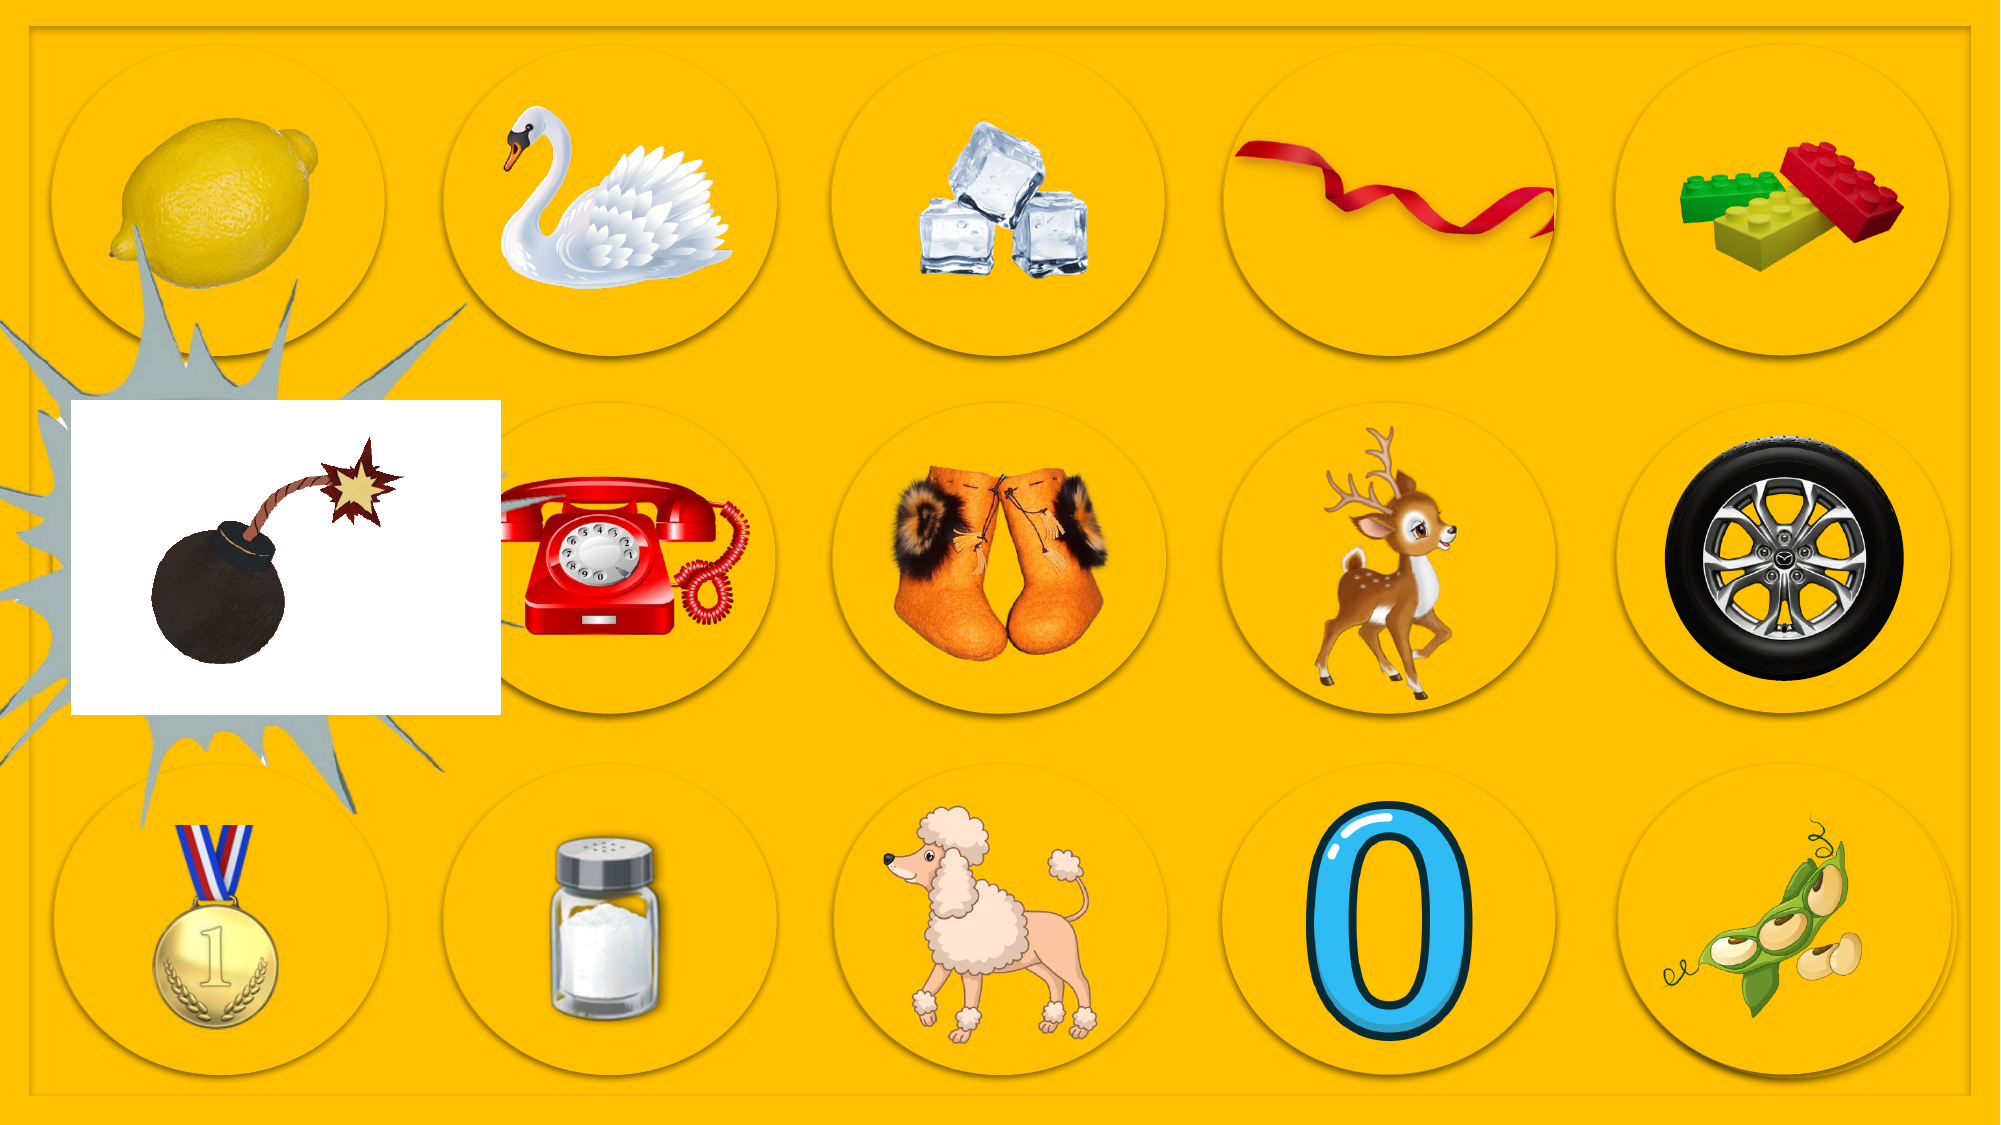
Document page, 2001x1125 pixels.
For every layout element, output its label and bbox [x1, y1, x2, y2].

text_box [1618, 403, 1950, 712]
text_box [834, 403, 1165, 713]
text_box [683, 403, 775, 713]
text_box [1619, 764, 1951, 1074]
text_box [835, 765, 1167, 1075]
text_box [444, 765, 776, 1075]
text_box [444, 45, 776, 355]
text_box [55, 869, 387, 1075]
text_box [0, 0, 1991, 1123]
text_box [832, 45, 1164, 355]
text_box [52, 45, 384, 203]
text_box [1223, 403, 1555, 713]
text_box [0, 0, 2000, 1125]
text_box [1224, 45, 1556, 355]
text_box [1223, 764, 1555, 1074]
picture [0, 203, 683, 869]
text_box [1616, 45, 1948, 355]
